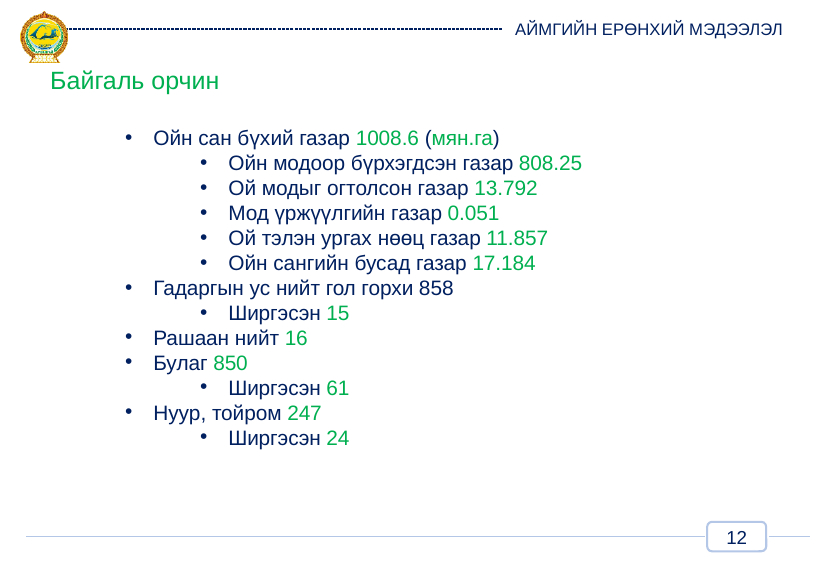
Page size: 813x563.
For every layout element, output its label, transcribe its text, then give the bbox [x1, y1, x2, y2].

picture [20, 11, 68, 63]
text_box Байгаль орчин Ойн сан бүхий газар 1008.6 (мян.га) Ойн модоор бүрхэгдсэн газар 808.25 Ой модыг огтолсон газар 13.792 Мод үржүүлгийн газар 0.051 Ой тэлэн ургах нөөц газар 11.857 Ойн сангийн бусад газар 17.184 Гадаргын ус нийт гол горхи 858 Ширгэсэн 15 Рашаан нийт 16 Булаг 850 Ширгэсэн 61 Нуур, тойром 247 Ширгэсэн 24 [35, 57, 801, 457]
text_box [68, 11, 801, 47]
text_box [26, 521, 810, 552]
